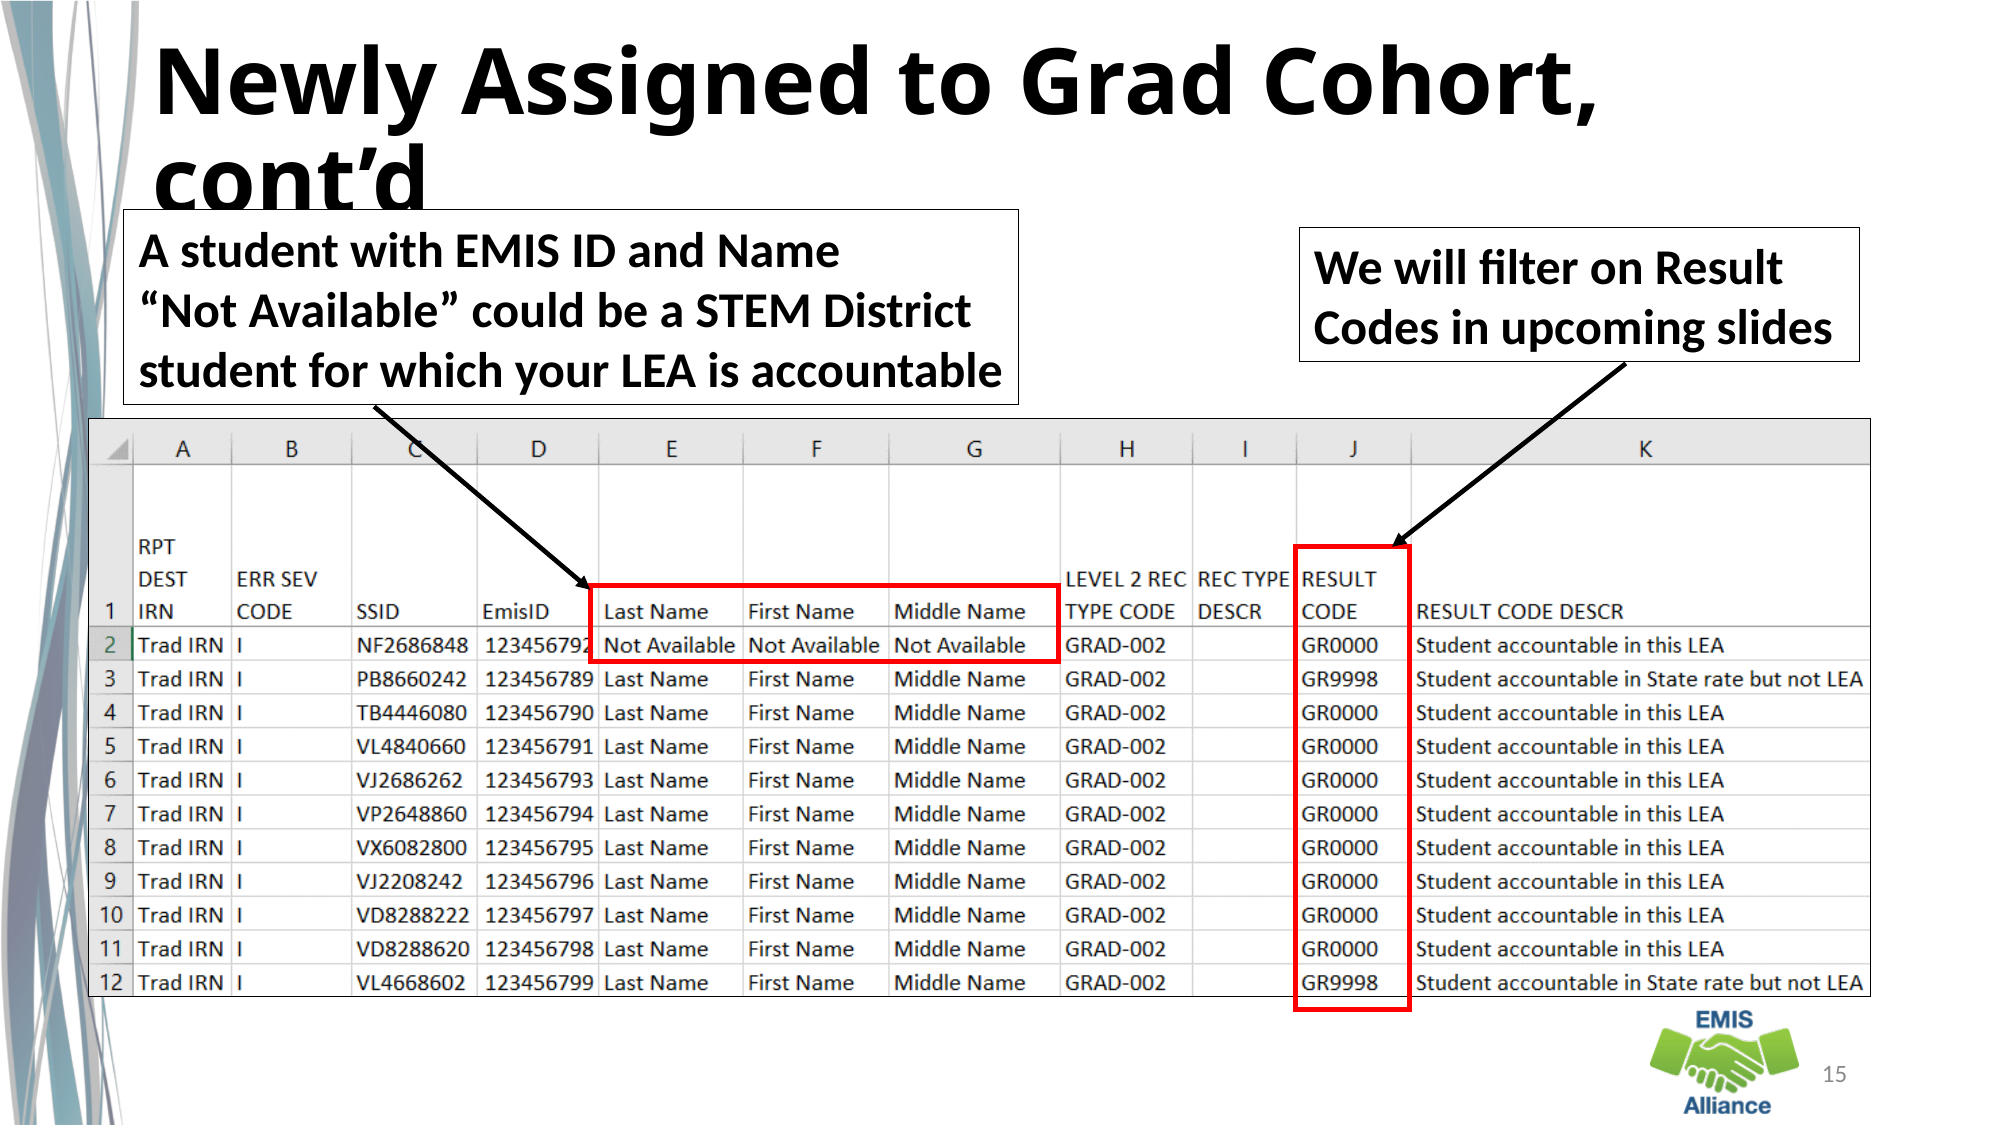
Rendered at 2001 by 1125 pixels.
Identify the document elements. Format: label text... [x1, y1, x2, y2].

text_box We will filter on Result Codes in upcoming slides [1299, 227, 1860, 362]
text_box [1391, 363, 1626, 547]
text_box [374, 406, 591, 590]
text_box A student with EMIS ID and Name “Not Available” could be a STEM District student for which your LEA is accountable [123, 209, 1019, 405]
text_box [1294, 997, 1411, 1010]
slide_number 15 [1412, 1042, 1863, 1103]
picture [1650, 1103, 1799, 1121]
picture [1650, 1003, 1799, 1042]
picture [0, 2, 1871, 1124]
title Newly Assigned to Grad Cohort, cont’d [137, 59, 1863, 210]
